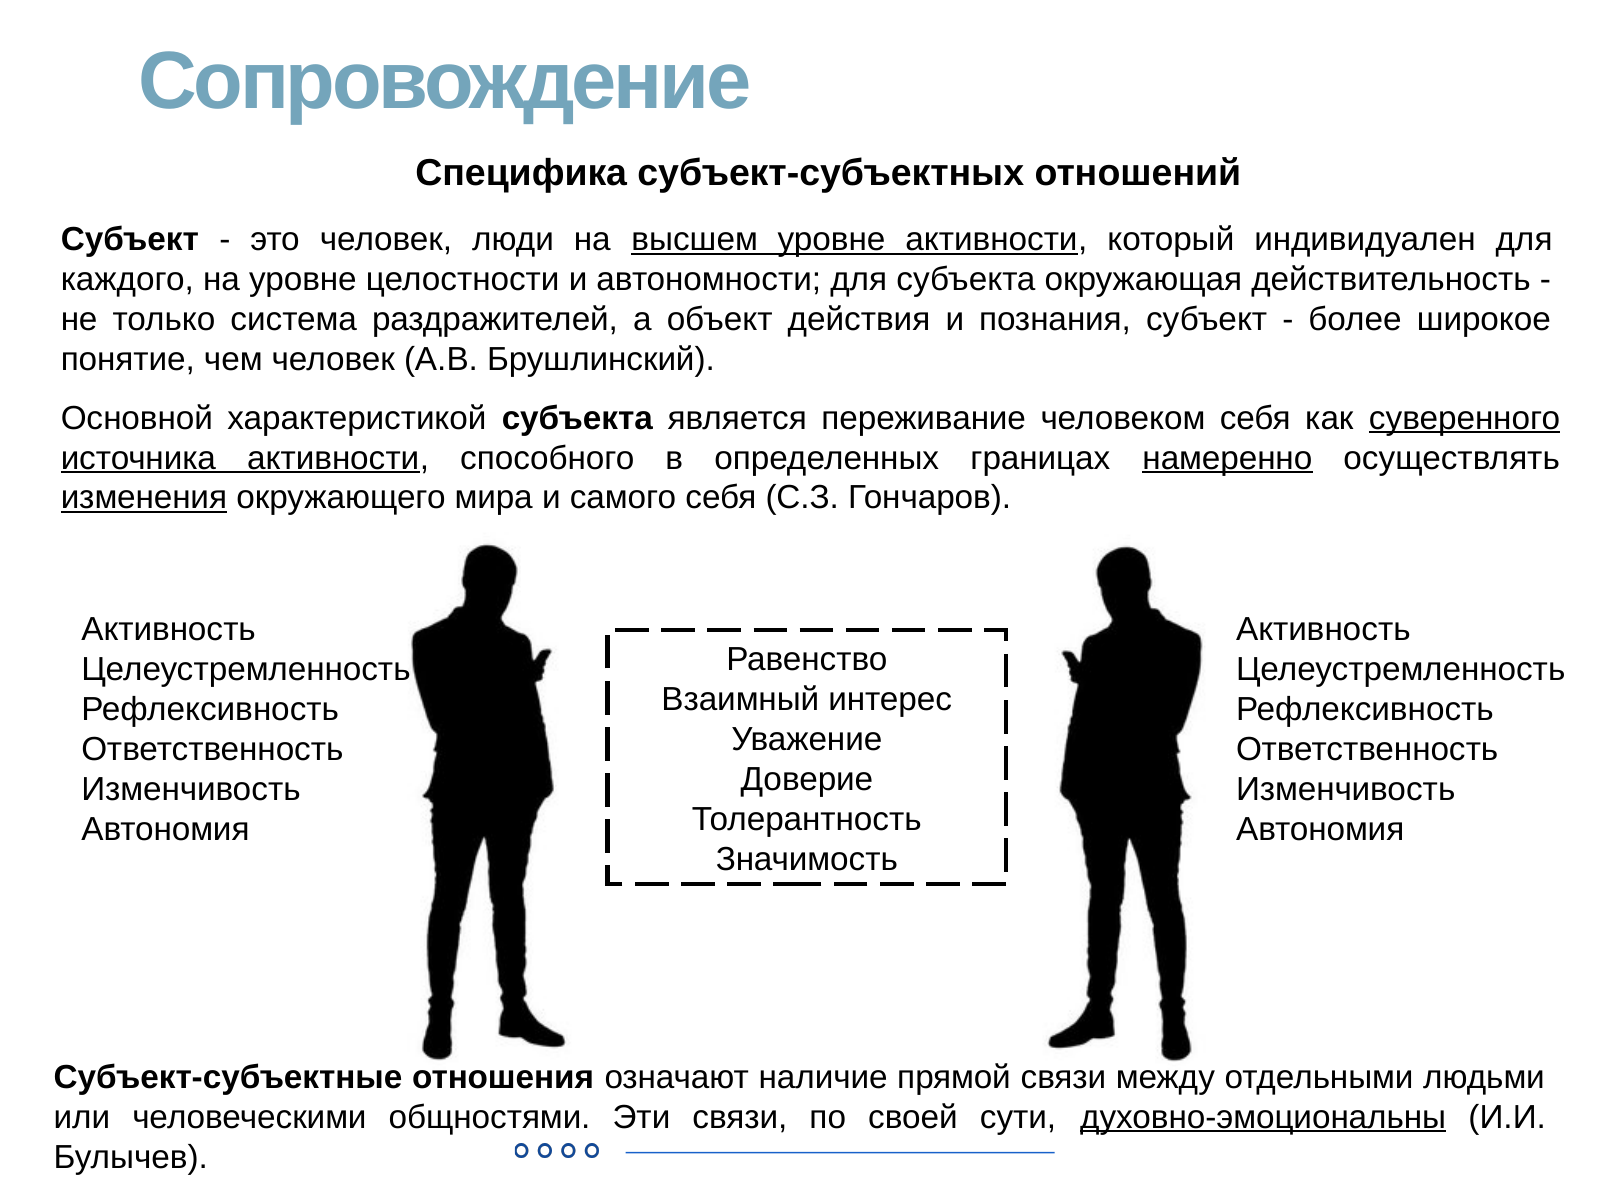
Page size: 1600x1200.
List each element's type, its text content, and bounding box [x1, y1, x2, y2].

picture [983, 510, 1242, 1074]
text_box Субъект-субъектные отношения означают наличие прямой связи между отдельными людьми или человеческими общностями. Эти связи, по своей сути, духовно-эмоциональны (И.И. Булычев). [38, 1047, 1561, 1182]
text_box Субъект - это человек, люди на высшем уровне активности, который индивидуален для каждого, на уровне целостности и автономности; для субъекта окружающая действительность - не только система раздражителей, а объект действия и познания, субъект - более широкое понятие, чем человек (А.В. Брушлинский). [46, 210, 1568, 385]
text_box Активность Целеустремленность Рефлексивность Ответственность Изменчивость Автономия [1247, 599, 1581, 855]
text_box Активность Целеустремленность Рефлексивность Ответственность Изменчивость Автономия [66, 599, 367, 855]
text_box Основной характеристикой субъекта является переживание человеком себя как суверенного источника активности, способного в определенных границах намеренно осуществлять изменения окружающего мира и самого себя (С.З. Гончаров). [46, 388, 1575, 523]
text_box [137, 35, 1298, 313]
text_box Равенство Взаимный интерес Уважение Доверие Толерантность Значимость [636, 628, 978, 886]
picture [372, 508, 631, 1072]
